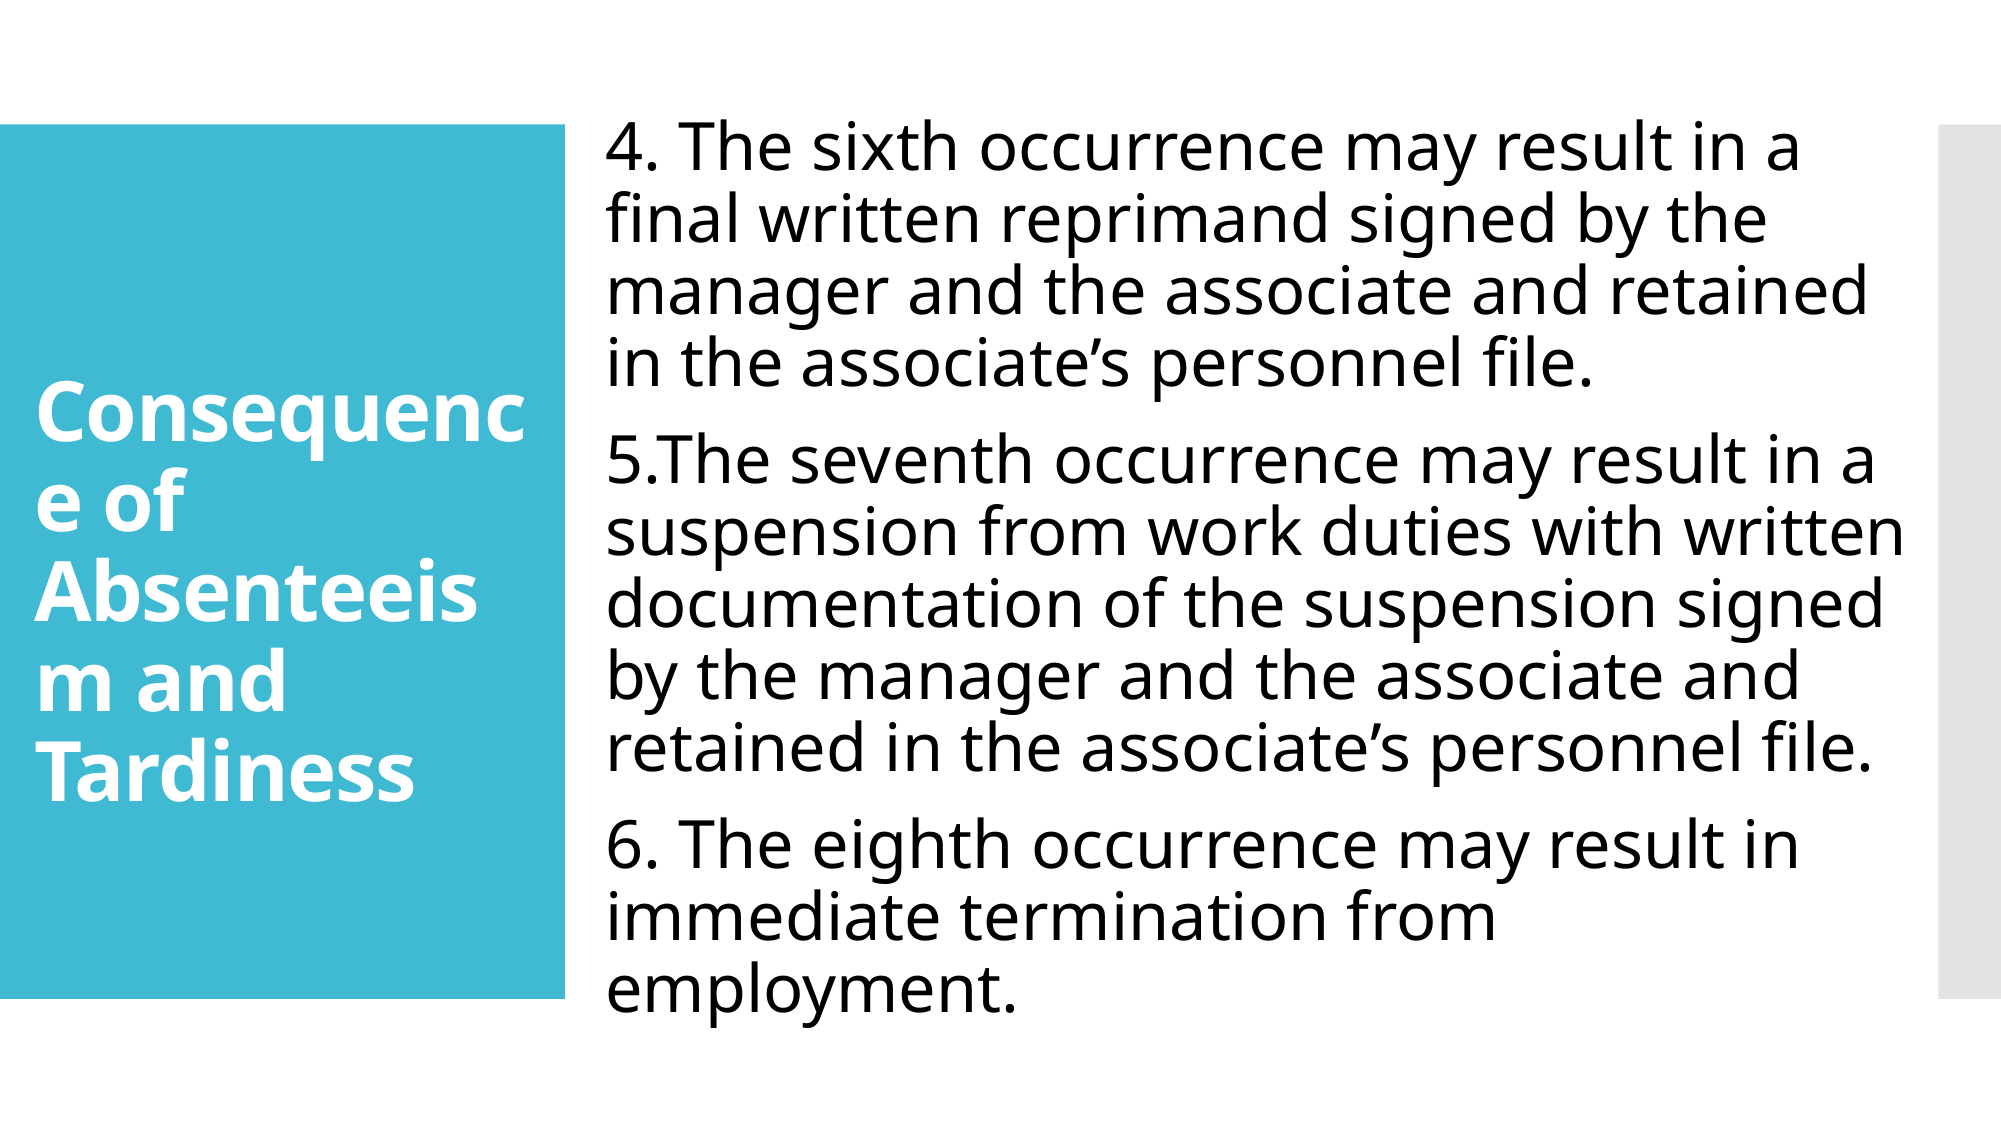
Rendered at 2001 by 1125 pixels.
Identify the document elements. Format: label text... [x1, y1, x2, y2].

list 4. The sixth occurrence may result in a final written reprimand signed by the manager and the associate and retained in the associate’s personnel file. 5.The seventh occurrence may result in a suspension from work duties with written documentation of the suspension signed by the manager and the associate and retained in the associate’s personnel file. 6. The eighth occurrence may result in immediate termination from employment. [590, 46, 1928, 1093]
title Consequence of Absenteeism and Tardiness [19, 184, 558, 939]
